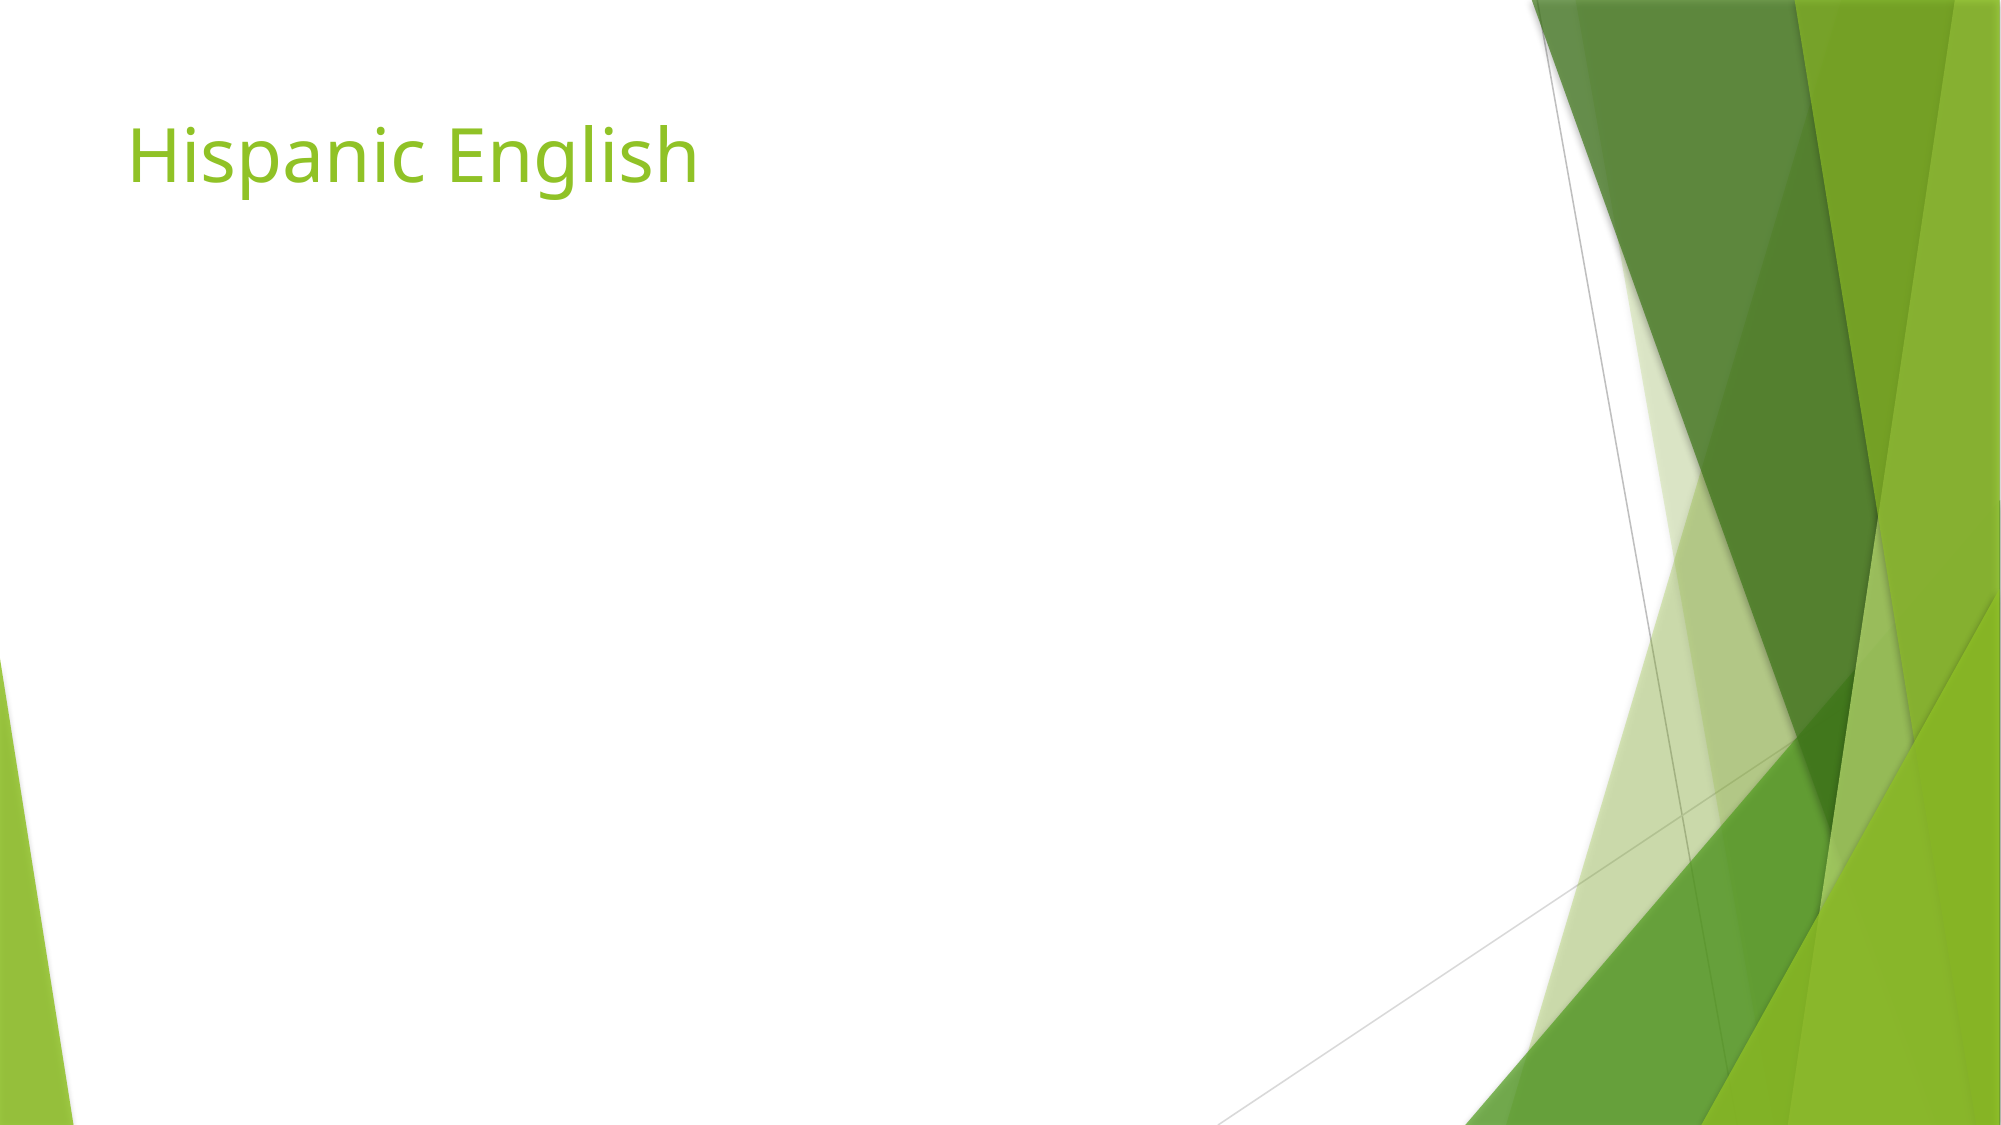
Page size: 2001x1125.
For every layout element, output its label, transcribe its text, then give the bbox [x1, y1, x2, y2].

title Hispanic English [111, 99, 1522, 317]
